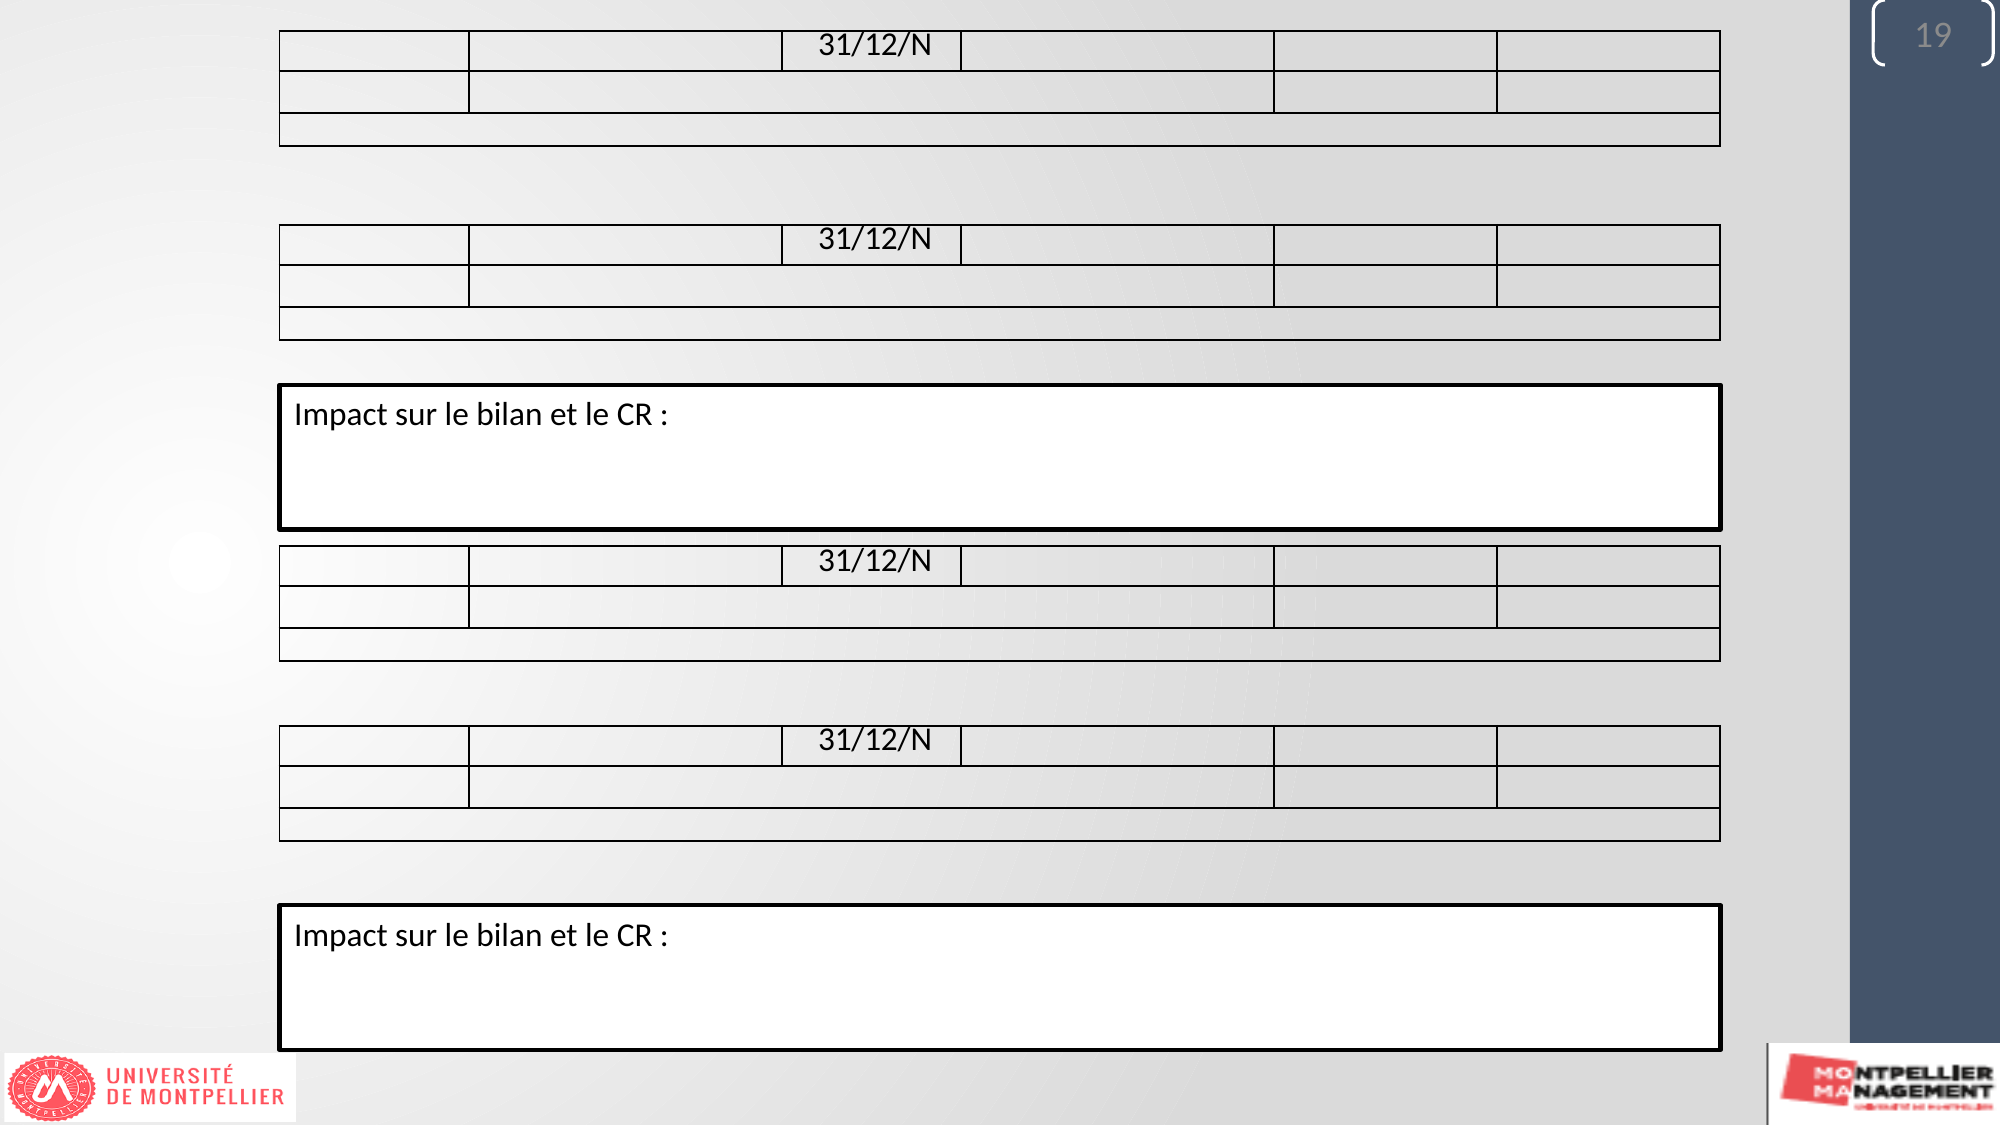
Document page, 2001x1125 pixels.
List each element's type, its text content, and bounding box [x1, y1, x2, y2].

table_cell [1498, 72, 1719, 112]
table_header [1498, 547, 1719, 585]
table_header [1498, 226, 1719, 264]
table_cell [1498, 266, 1719, 306]
table_cell [280, 587, 468, 627]
table_cell [280, 114, 1719, 145]
table_cell [280, 308, 1719, 339]
table_header 31/12/N [783, 727, 960, 765]
table_cell [280, 629, 1719, 660]
table_cell [1275, 767, 1496, 807]
table_cell [1498, 767, 1719, 807]
table_header [470, 547, 781, 585]
table_header [962, 547, 1273, 585]
table_cell [280, 767, 468, 807]
table_header [1498, 727, 1719, 765]
table_header [280, 226, 468, 264]
table_header [1275, 727, 1496, 765]
table_header [962, 32, 1273, 70]
table_header [470, 727, 781, 765]
table_cell [1275, 587, 1496, 627]
table_cell [470, 72, 1273, 112]
table_cell [470, 266, 1273, 306]
table_cell [280, 72, 468, 112]
table_cell [1498, 587, 1719, 627]
picture [4, 1053, 296, 1122]
table_cell [470, 587, 1273, 627]
table_header [962, 226, 1273, 264]
text_box Impact sur le bilan et le CR : [277, 383, 1723, 532]
table_header [280, 727, 468, 765]
table_header [962, 727, 1273, 765]
table_header 31/12/N [783, 32, 960, 70]
table_cell [280, 266, 468, 306]
table_cell [1275, 266, 1496, 306]
table_cell [280, 809, 1719, 840]
table_header 31/12/N [783, 547, 960, 585]
table_header [280, 547, 468, 585]
table_header [1498, 32, 1719, 70]
table_header 31/12/N [783, 226, 960, 264]
slide_number 19 [1871, 0, 1995, 67]
table_header [1275, 32, 1496, 70]
table_header [470, 226, 781, 264]
text_box Impact sur le bilan et le CR : [277, 903, 1723, 1052]
table_header [280, 32, 468, 70]
table_header [470, 32, 781, 70]
table_header [1275, 547, 1496, 585]
table_cell [1275, 72, 1496, 112]
table_header [1275, 226, 1496, 264]
table_cell [470, 767, 1273, 807]
